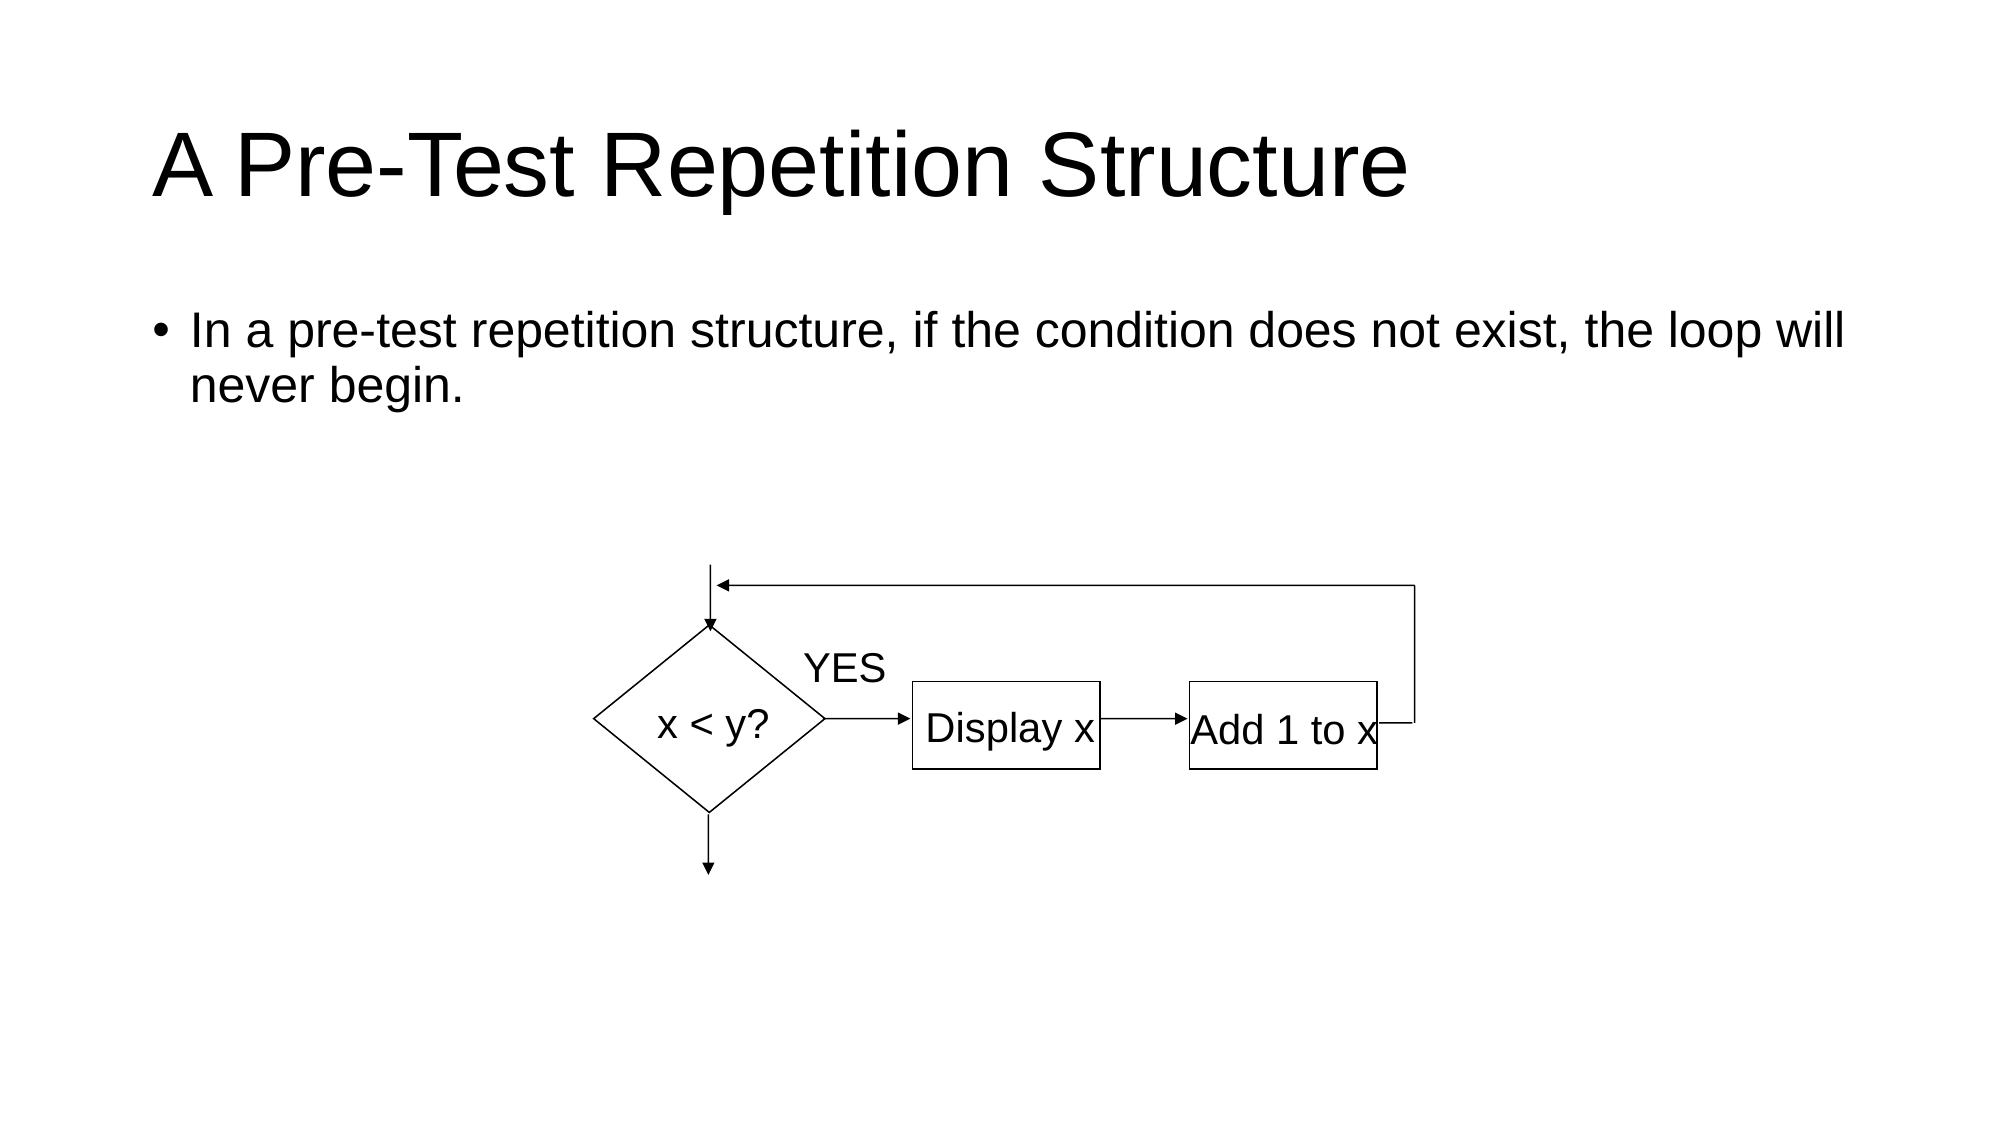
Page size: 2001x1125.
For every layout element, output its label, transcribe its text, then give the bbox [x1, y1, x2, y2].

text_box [593, 564, 1415, 875]
title A Pre-Test Repetition Structure [137, 57, 1863, 276]
list In a pre-test repetition structure, if the condition does not exist, the loop will never begin. [137, 297, 1863, 1012]
